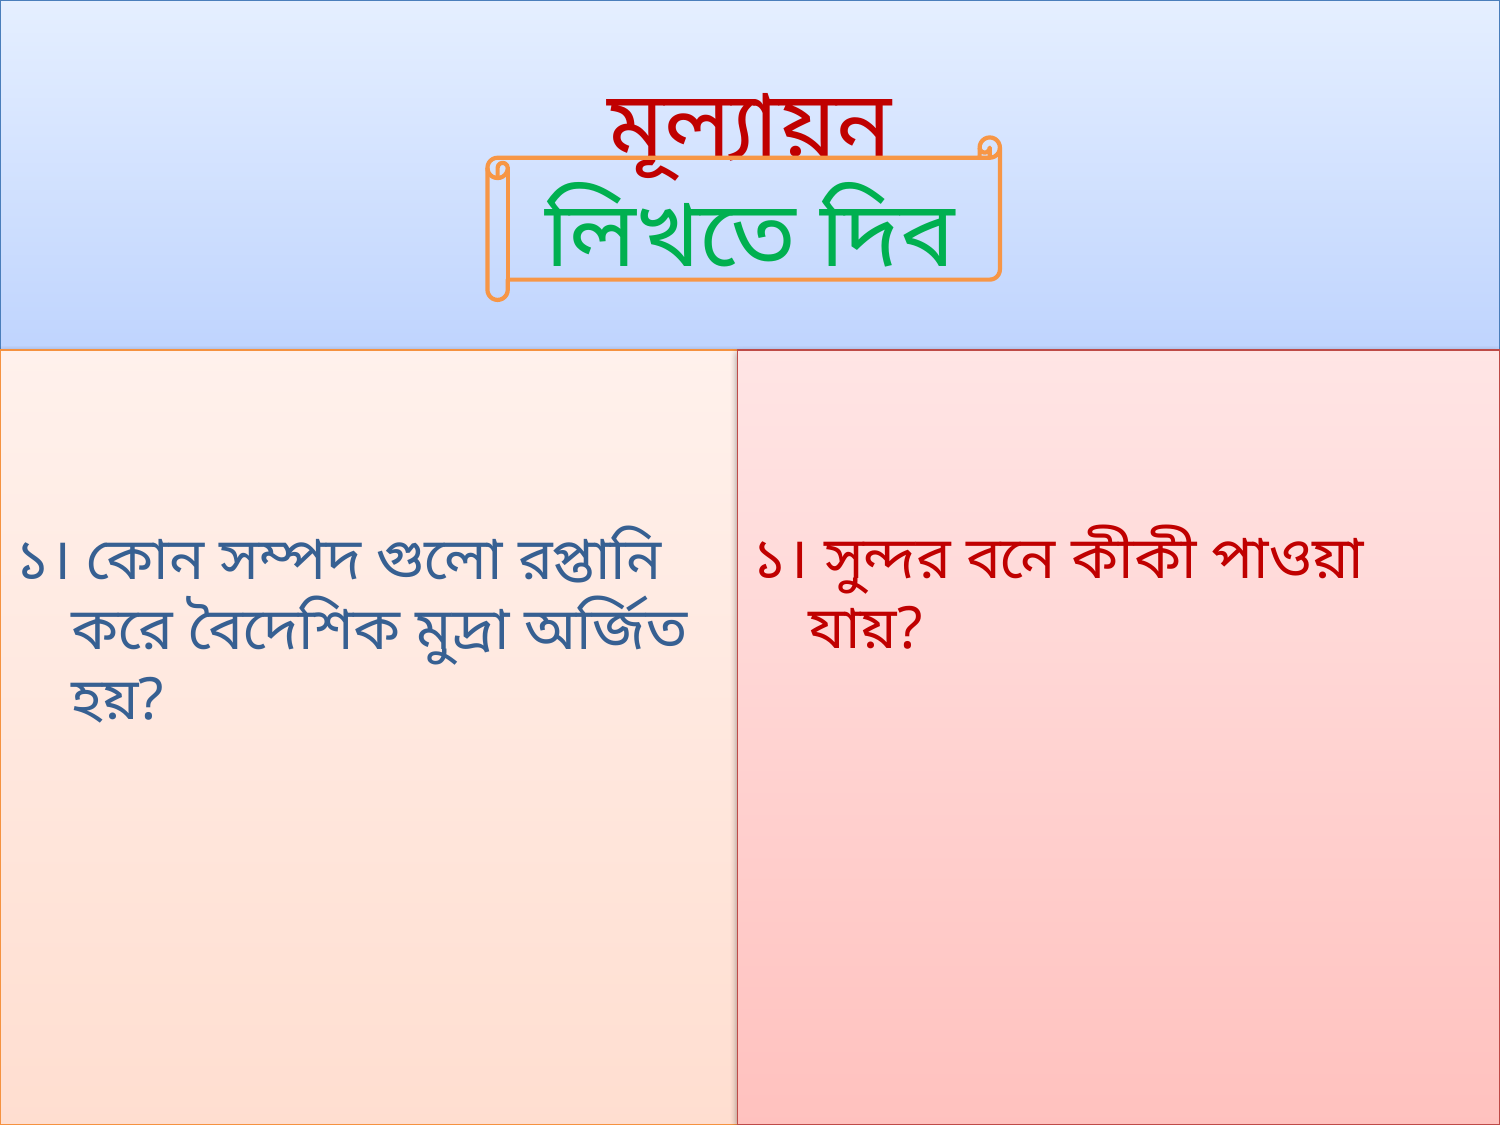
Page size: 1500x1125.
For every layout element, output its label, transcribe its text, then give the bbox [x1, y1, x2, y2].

title মূল্যায়ন লিখতে দিব [0, 0, 1500, 348]
text_box [485, 135, 1003, 303]
list ১। কোন সম্পদ গুলো রপ্তানি করে বৈদেশিক মুদ্রা অর্জিত হয়? [0, 349, 735, 1125]
list ১। সুন্দর বনে কীকী পাওয়া যায়? [737, 349, 1500, 1125]
